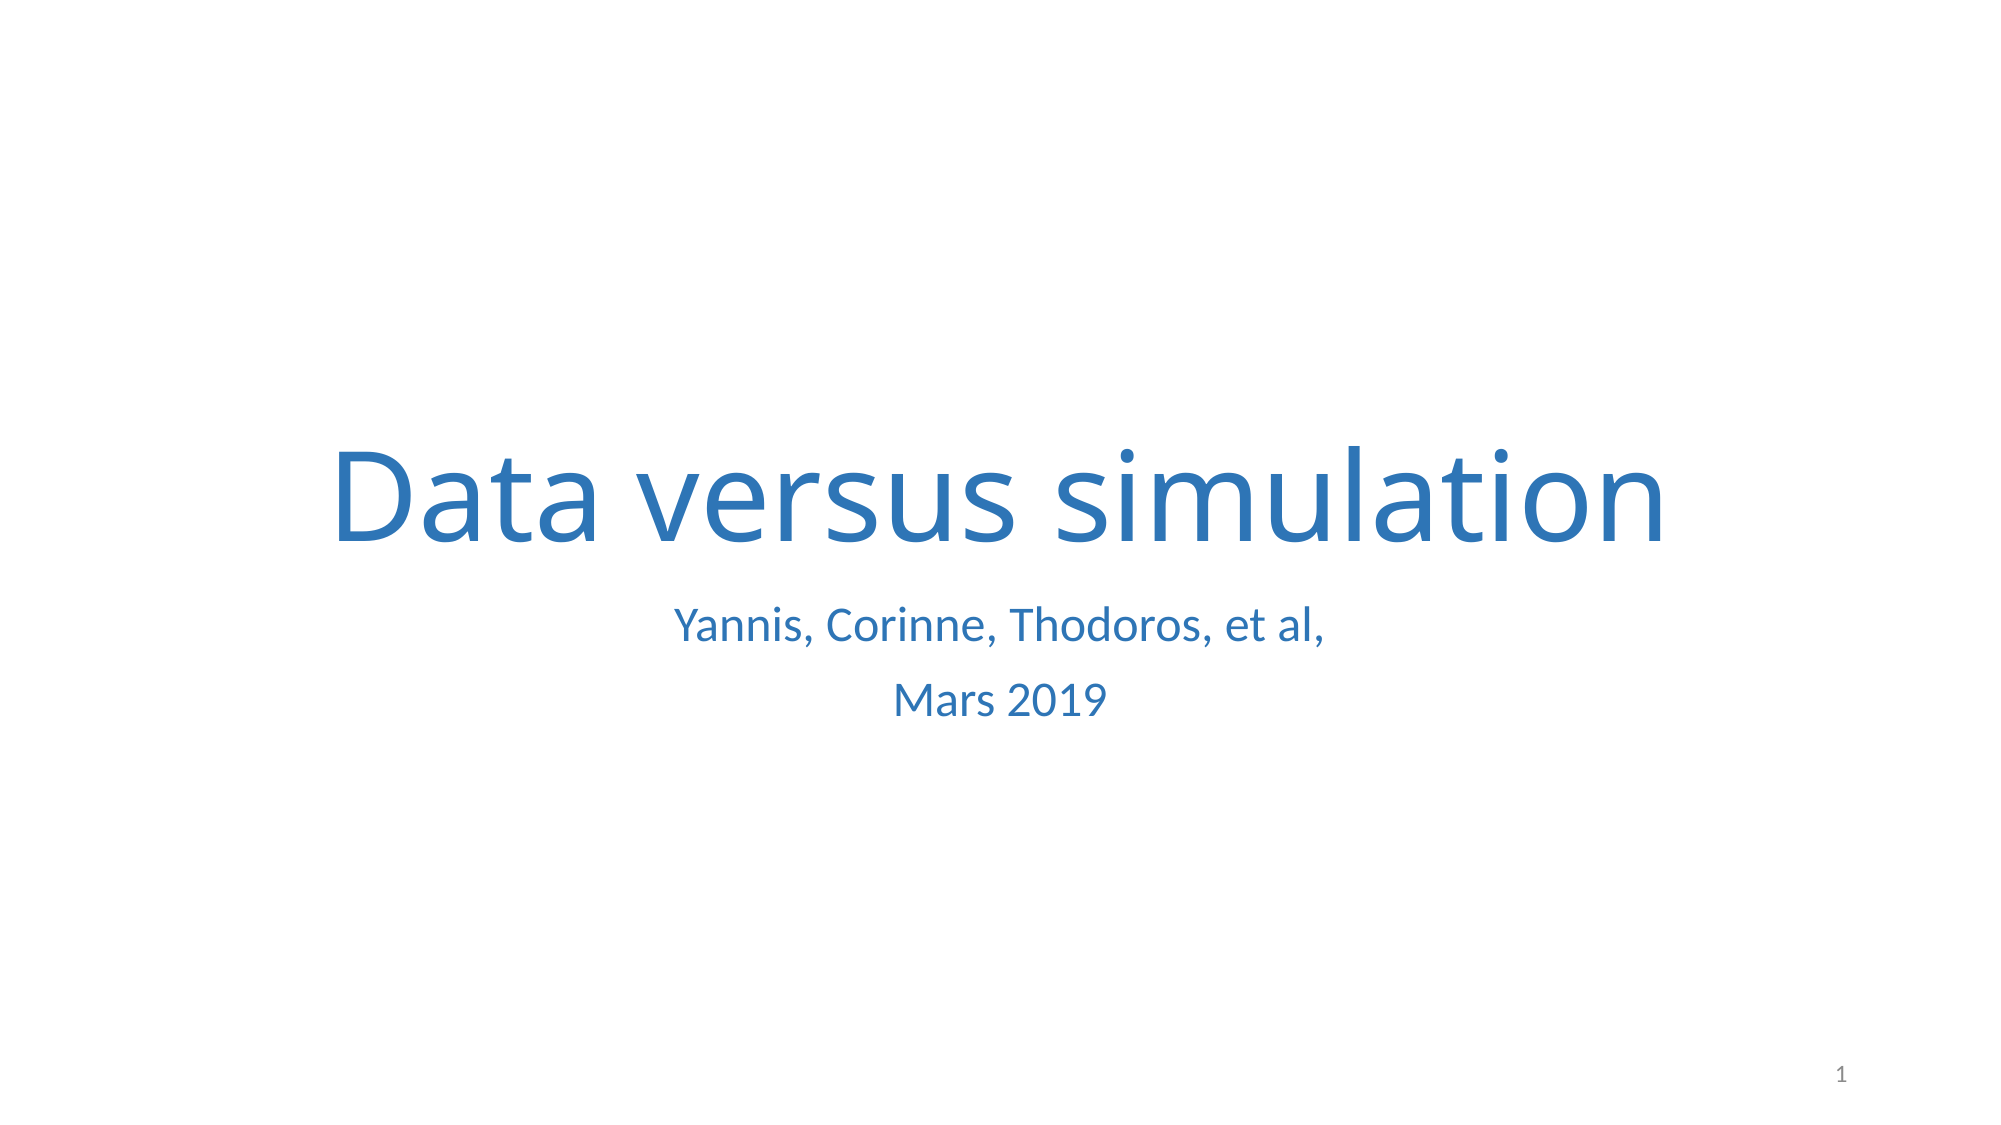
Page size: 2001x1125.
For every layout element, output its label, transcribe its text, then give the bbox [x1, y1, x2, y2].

subtitle Yannis, Corinne, Thodoros, et al, Mars 2019 [249, 590, 1750, 863]
slide_number 1 [1412, 1042, 1863, 1103]
title Data versus simulation [249, 184, 1750, 576]
